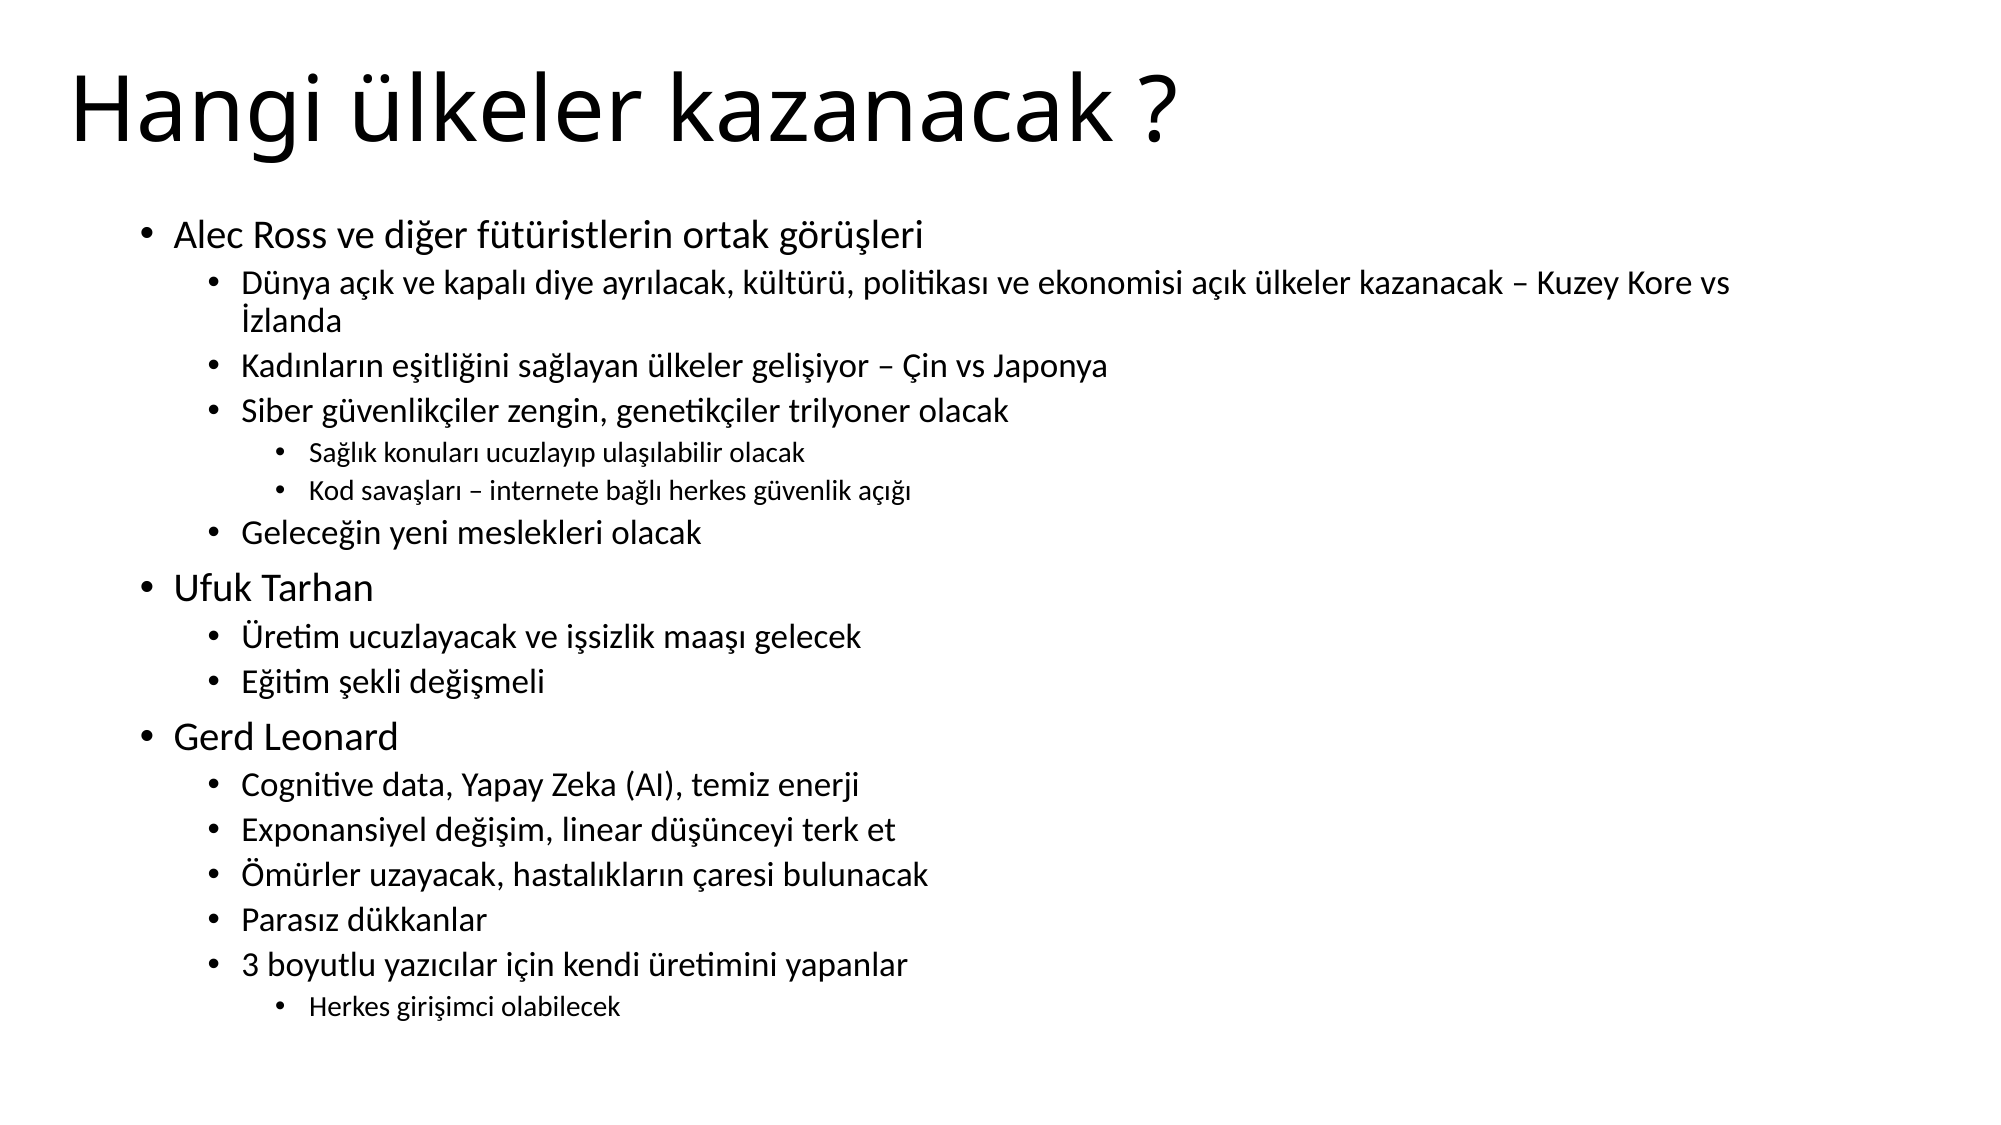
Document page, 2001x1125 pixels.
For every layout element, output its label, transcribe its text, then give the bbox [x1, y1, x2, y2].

title Hangi ülkeler kazanacak ? [54, 37, 1779, 186]
list Alec Ross ve diğer fütüristlerin ortak görüşleri Dünya açık ve kapalı diye ayrılacak, kültürü, politikası ve ekonomisi açık ülkeler kazanacak – Kuzey Kore vs İzlanda Kadınların eşitliğini sağlayan ülkeler gelişiyor – Çin vs Japonya Siber güvenlikçiler zengin, genetikçiler trilyoner olacak Sağlık konuları ucuzlayıp ulaşılabilir olacak Kod savaşları – internete bağlı herkes güvenlik açığı Geleceğin yeni meslekleri olacak Ufuk Tarhan Üretim ucuzlayacak ve işsizlik maaşı gelecek Eğitim şekli değişmeli Gerd Leonard Cognitive data, Yapay Zeka (AI), temiz enerji Exponansiyel değişim, linear düşünceyi terk et Ömürler uzayacak, hastalıkların çaresi bulunacak Parasız dükkanlar 3 boyutlu yazıcılar için kendi üretimini yapanlar Herkes girişimci olabilecek [124, 205, 1850, 1041]
